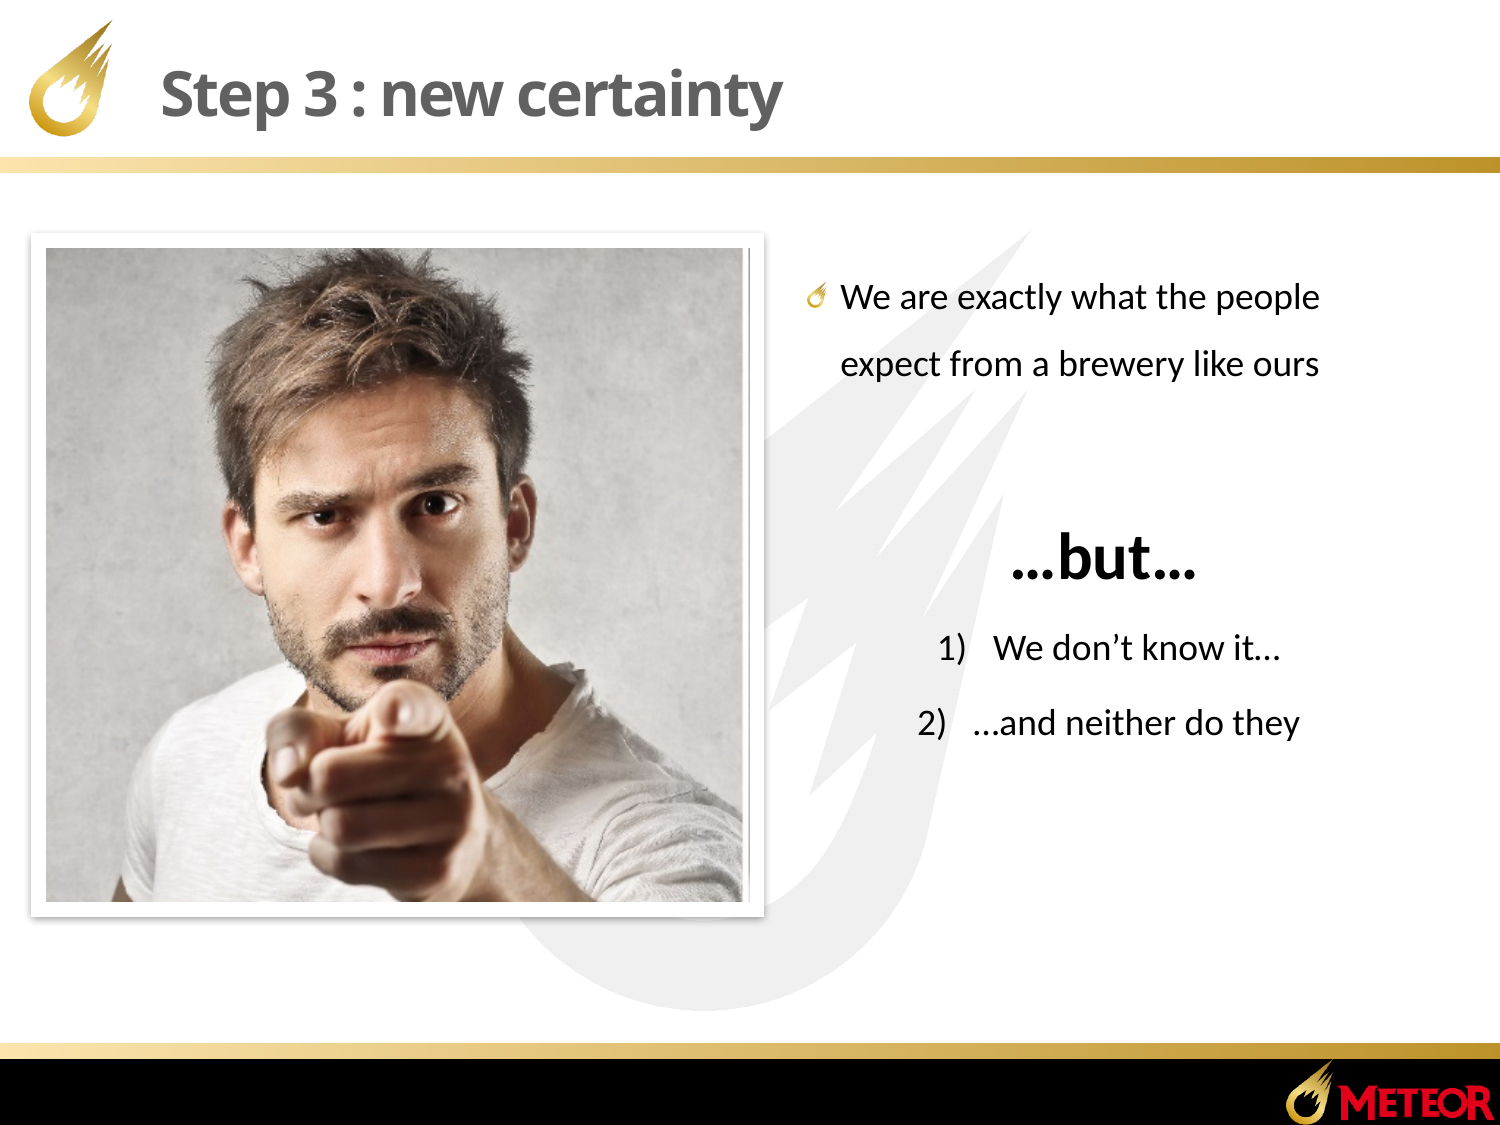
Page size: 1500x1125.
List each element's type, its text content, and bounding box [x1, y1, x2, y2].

picture [29, 19, 114, 137]
picture [807, 281, 834, 308]
picture [474, 231, 1034, 1013]
title Step 3 : new certainty [145, 21, 1436, 161]
list We are exactly what the people expect from a brewery like ours …but… We don’t know it… …and neither do they [792, 241, 1425, 1005]
picture [45, 247, 751, 903]
picture [1286, 1059, 1500, 1125]
